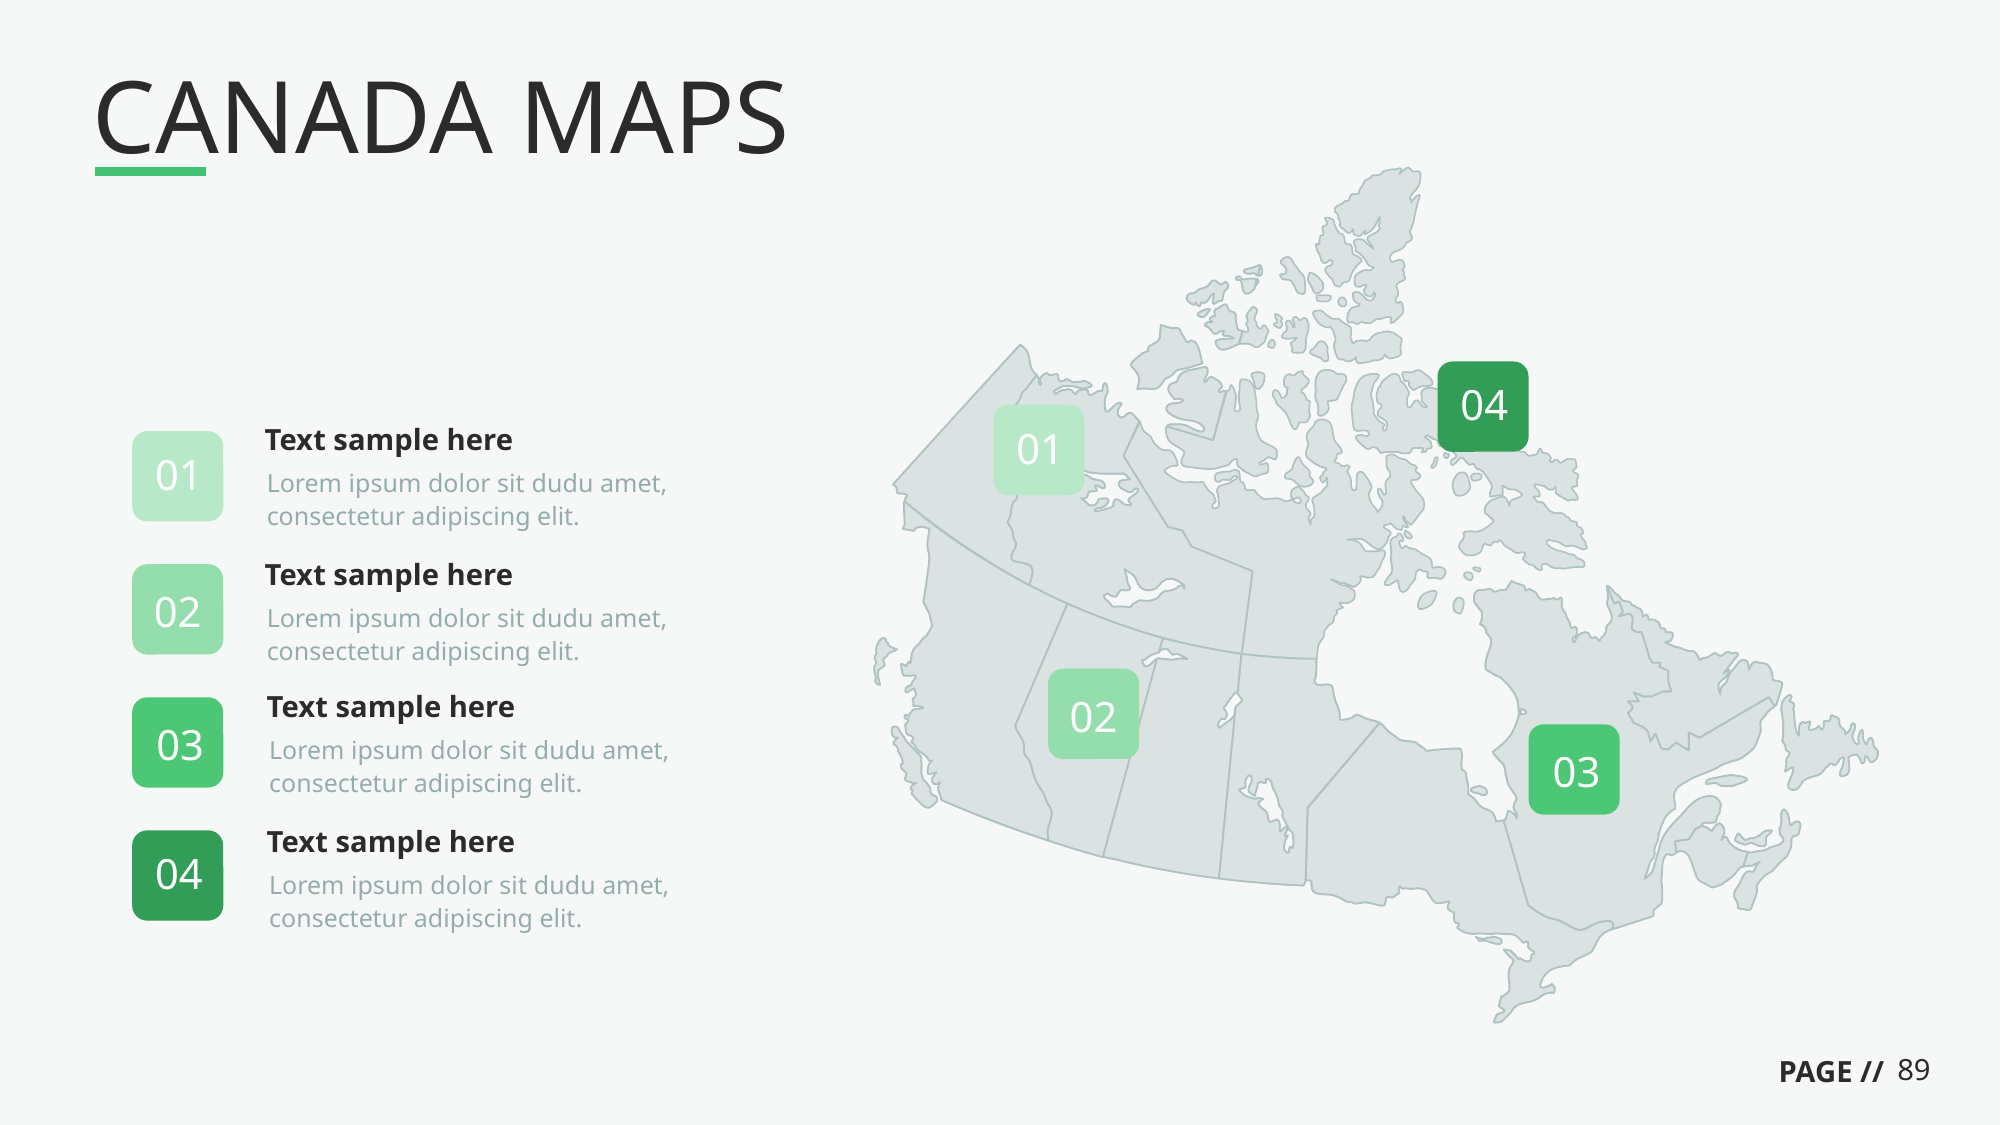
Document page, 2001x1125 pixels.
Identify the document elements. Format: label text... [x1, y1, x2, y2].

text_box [132, 680, 697, 814]
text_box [132, 815, 697, 941]
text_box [1048, 668, 1140, 760]
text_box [132, 413, 695, 547]
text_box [873, 167, 1878, 1023]
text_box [993, 404, 1085, 496]
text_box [1437, 361, 1529, 452]
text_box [1528, 724, 1621, 815]
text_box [132, 548, 695, 674]
title CANADA MAPS [77, 75, 1941, 168]
